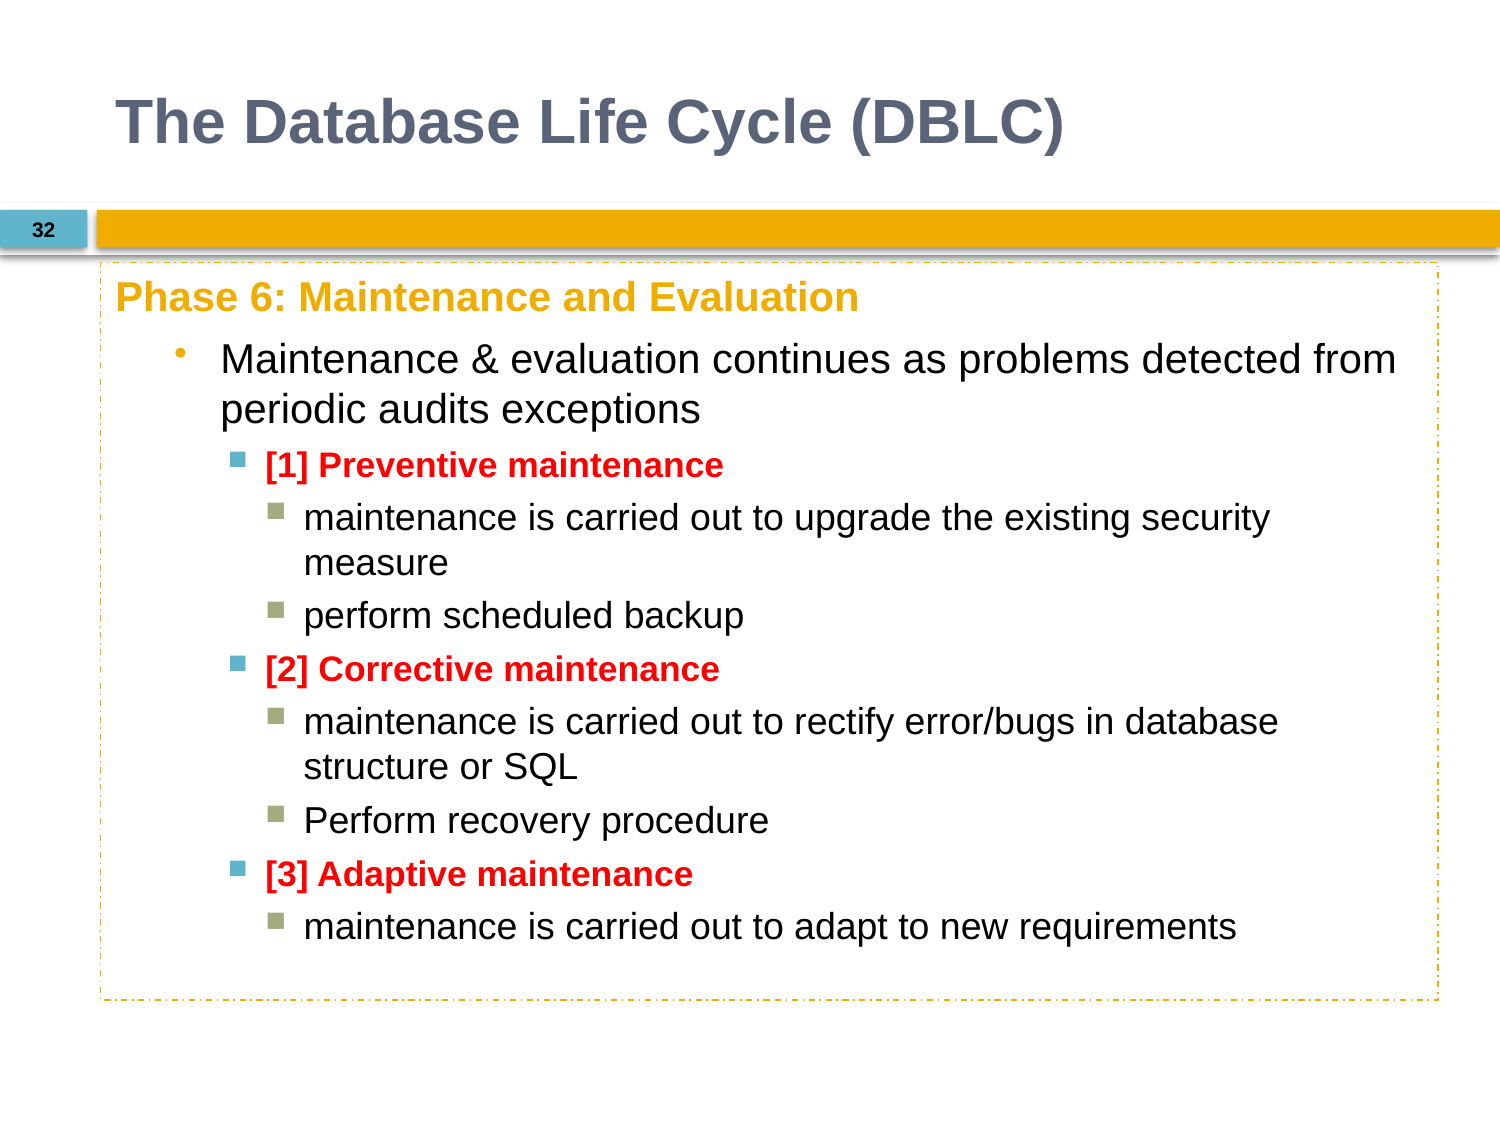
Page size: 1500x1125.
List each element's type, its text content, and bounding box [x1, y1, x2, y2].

slide_number 32 [0, 208, 88, 249]
title The Database Life Cycle (DBLC) [100, 37, 1439, 201]
list Phase 6: Maintenance and Evaluation Maintenance & evaluation continues as problems detected from periodic audits exceptions [1] Preventive maintenance maintenance is carried out to upgrade the existing security measure perform scheduled backup [2] Corrective maintenance maintenance is carried out to rectify error/bugs in database structure or SQL Perform recovery procedure [3] Adaptive maintenance maintenance is carried out to adapt to new requirements [100, 262, 1439, 1001]
